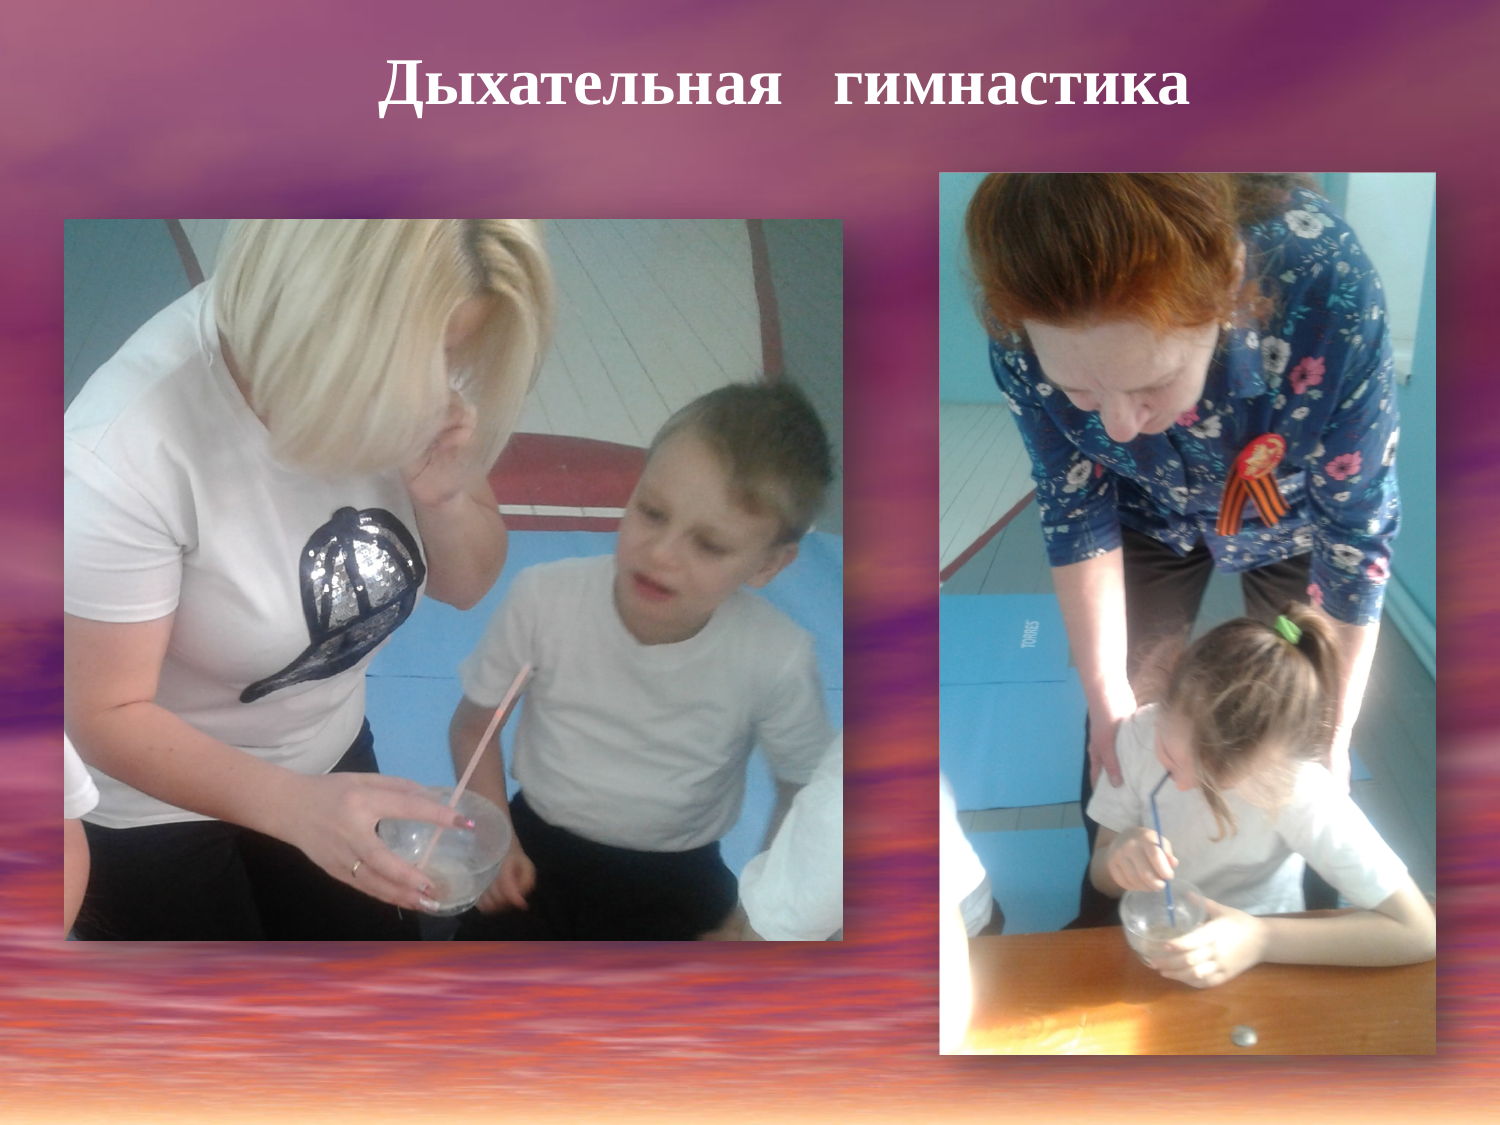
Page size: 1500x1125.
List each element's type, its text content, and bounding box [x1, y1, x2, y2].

picture [0, 0, 1500, 1125]
text_box Дыхательная гимнастика [123, 30, 1447, 126]
